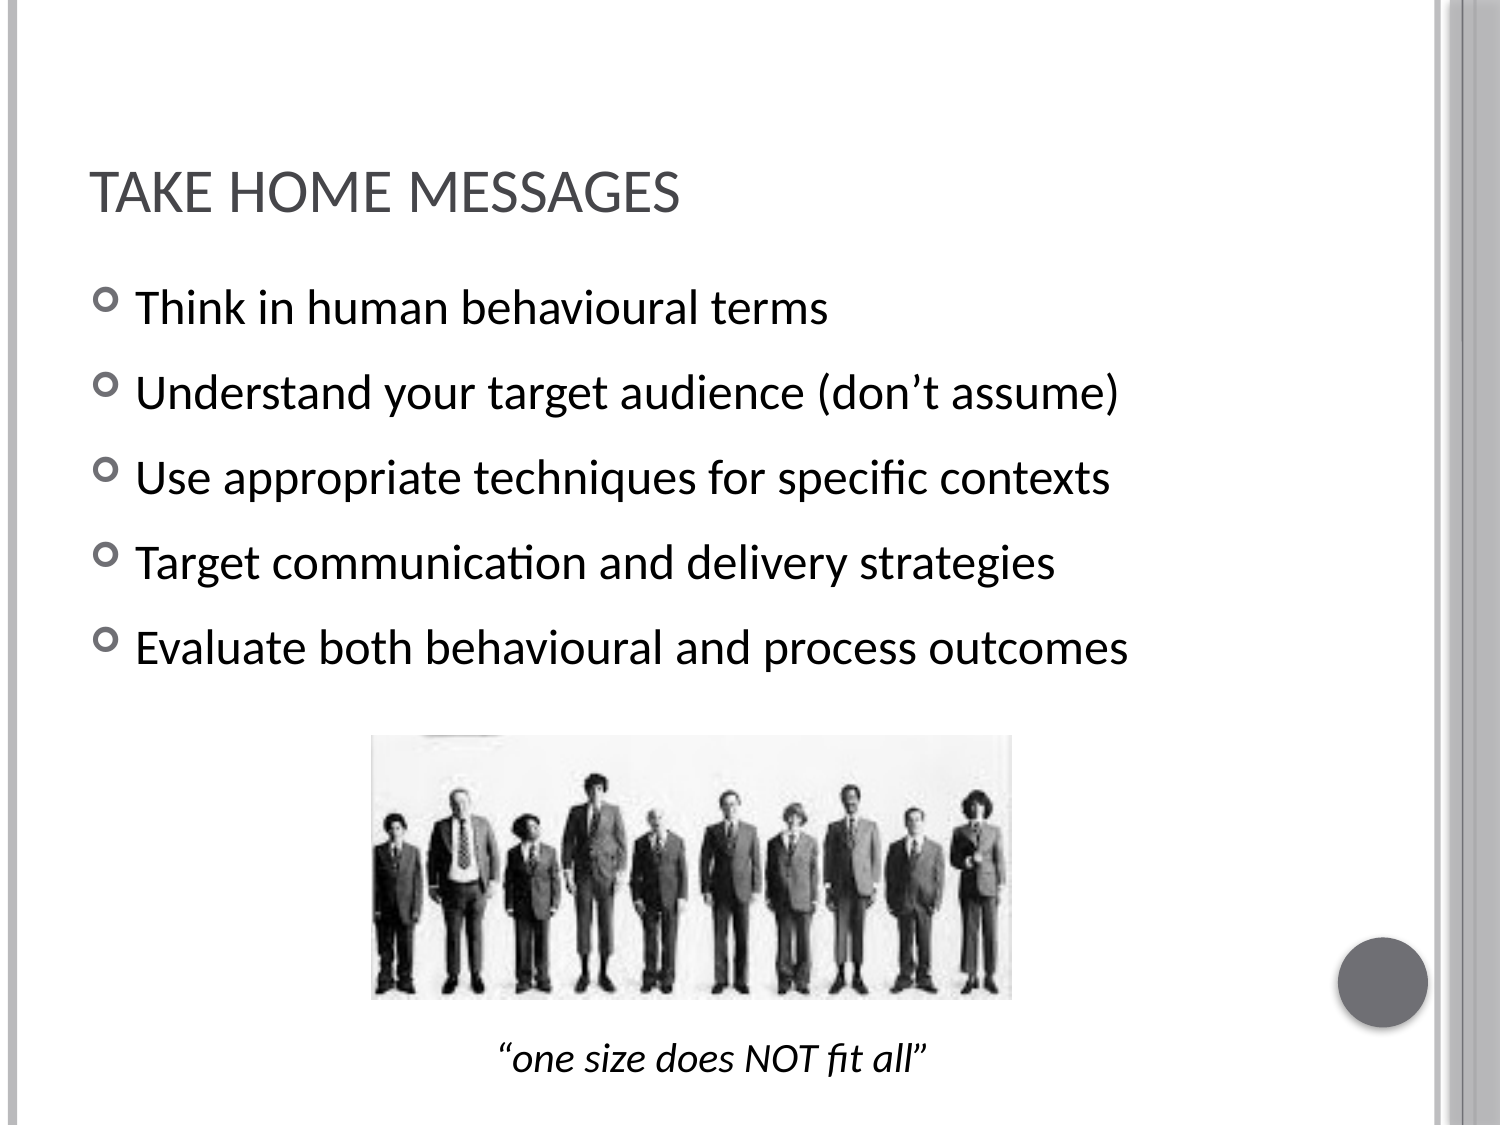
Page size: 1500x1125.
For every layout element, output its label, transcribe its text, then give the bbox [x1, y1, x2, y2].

text_box “one size does NOT fit all” [479, 1023, 947, 1088]
picture [371, 734, 1012, 1000]
title Take Home Messages [75, 45, 1300, 233]
text_box Think in human behavioural terms Understand your target audience (don’t assume) Use appropriate techniques for specific contexts Target communication and delivery strategies Evaluate both behavioural and process outcomes [75, 267, 1418, 736]
